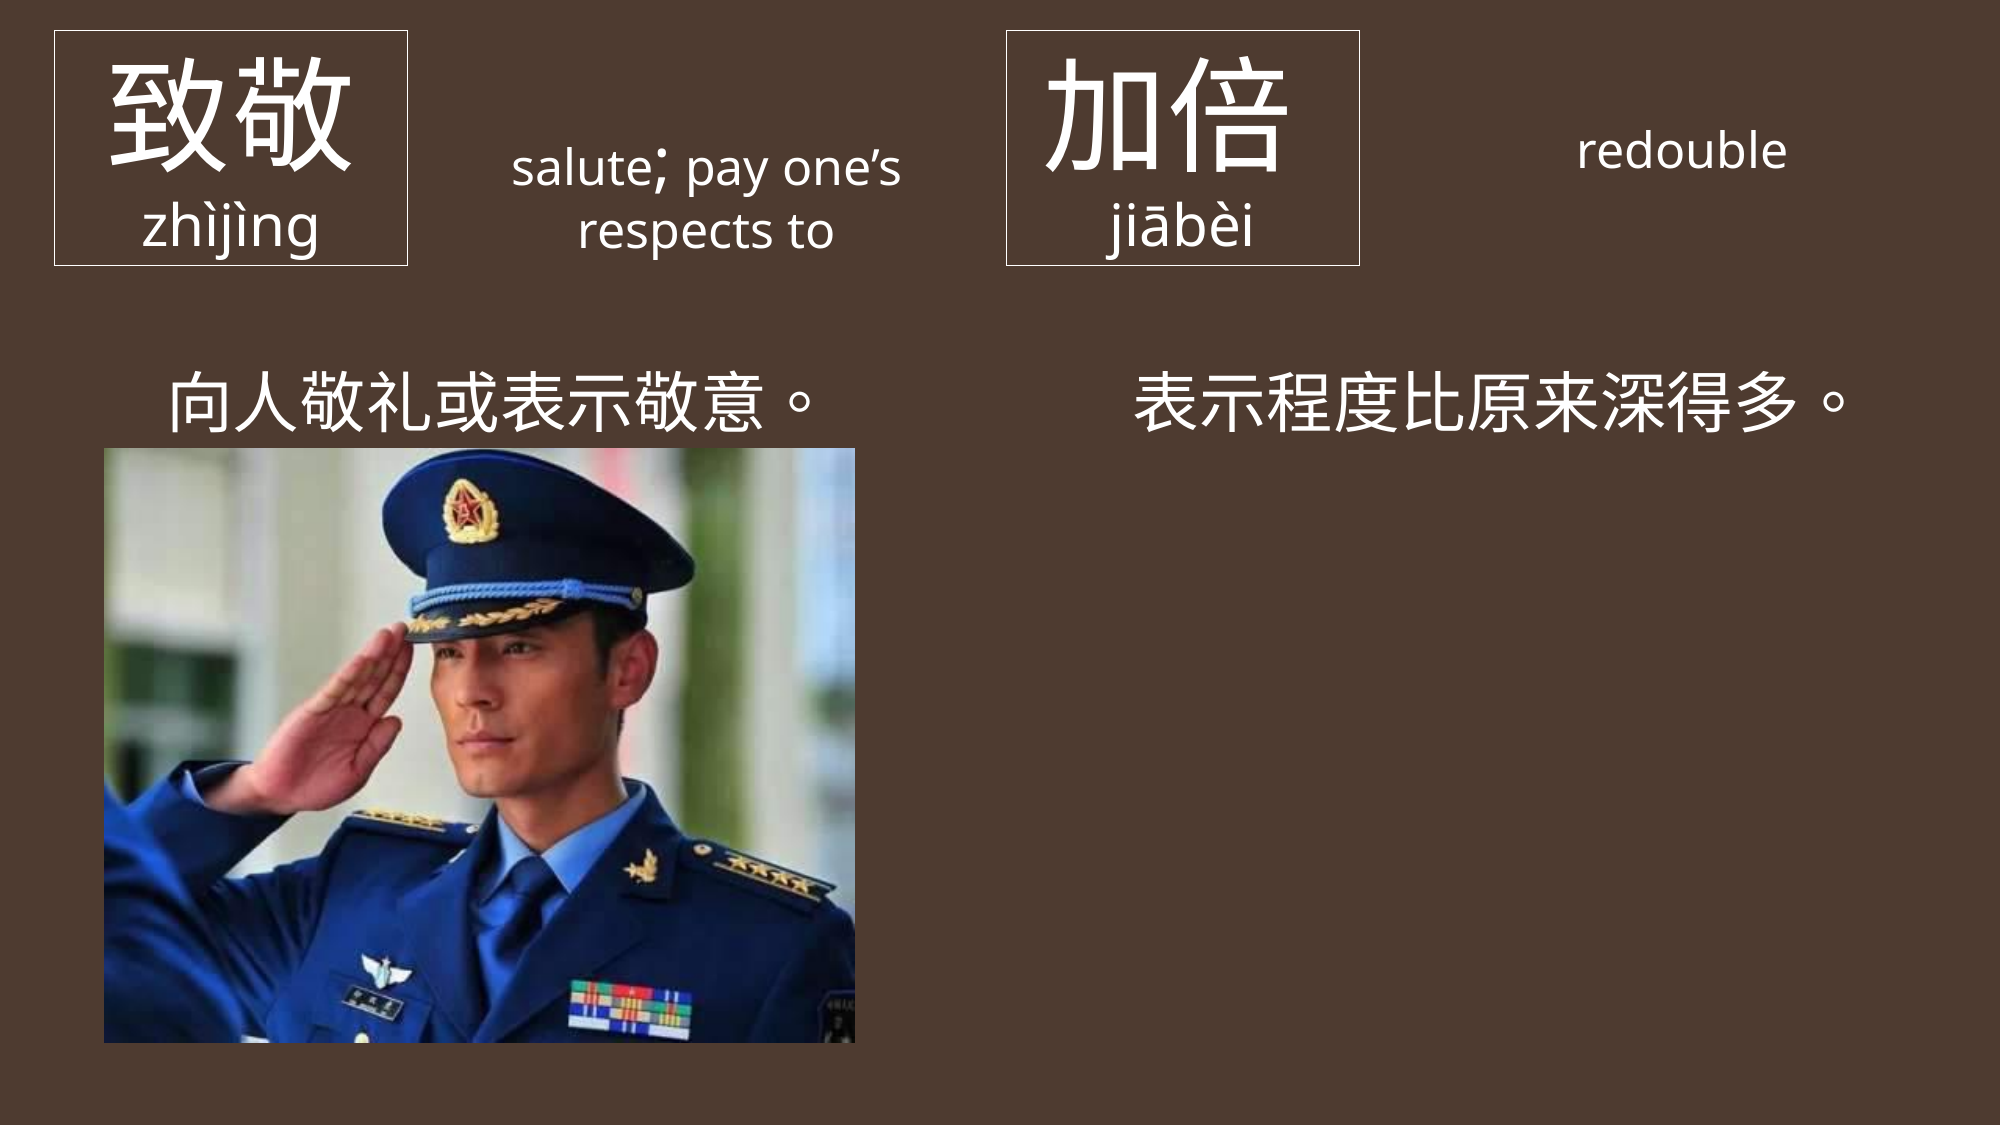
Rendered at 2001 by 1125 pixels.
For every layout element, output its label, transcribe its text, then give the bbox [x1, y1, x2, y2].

text_box 向人敬礼或表示敬意。 [0, 313, 999, 449]
text_box salute; pay one’s respects to [414, 111, 1000, 266]
text_box 致敬 zhìjìng [54, 30, 408, 266]
text_box 表示程度比原来深得多。 [999, 313, 2000, 449]
text_box 加倍jiābèi [1006, 30, 1360, 266]
text_box redouble [1365, 111, 2000, 186]
picture [104, 448, 855, 1043]
